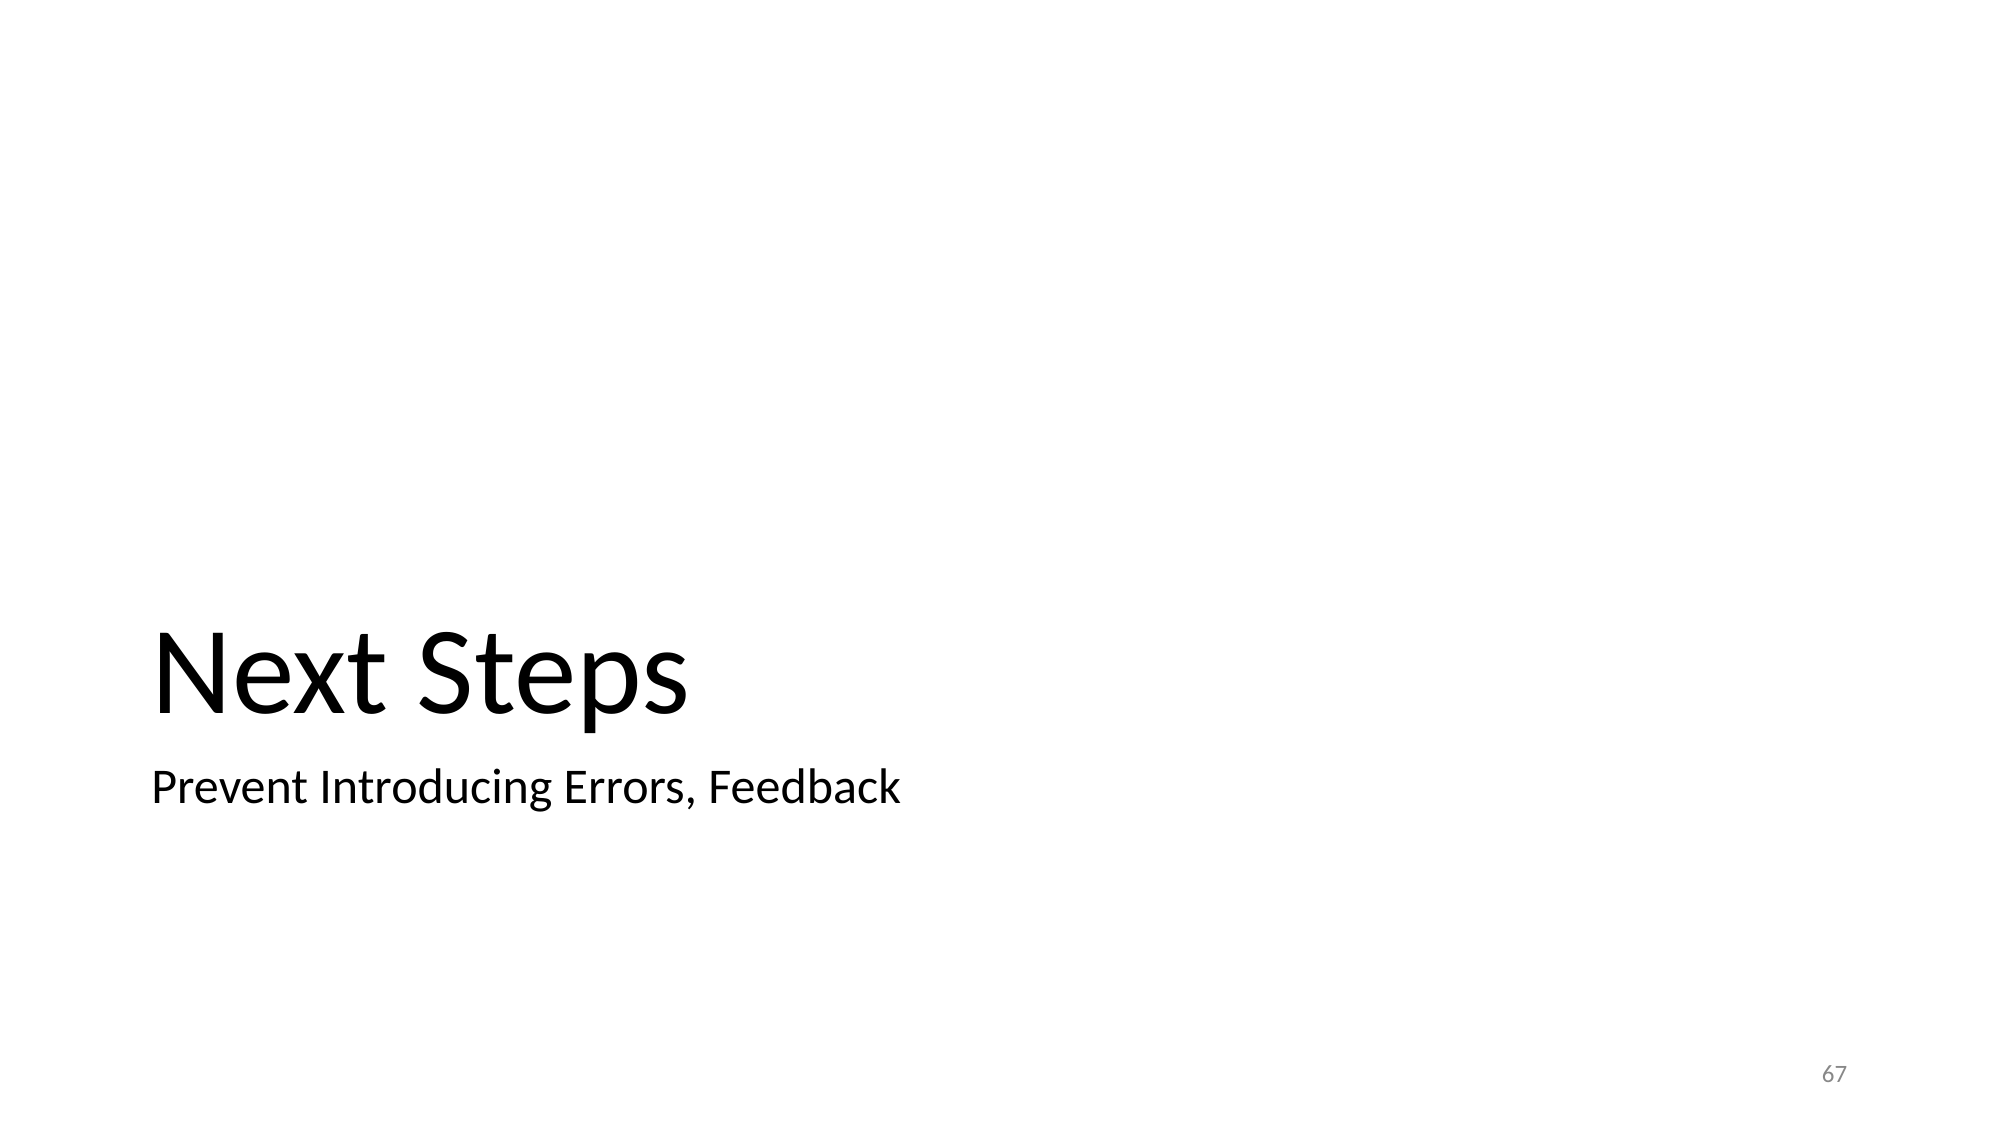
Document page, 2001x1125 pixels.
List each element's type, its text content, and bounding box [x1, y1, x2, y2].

list Prevent Introducing Errors, Feedback [136, 752, 1862, 999]
slide_number ‹#› [1412, 1042, 1863, 1103]
title Next Steps [136, 280, 1862, 749]
